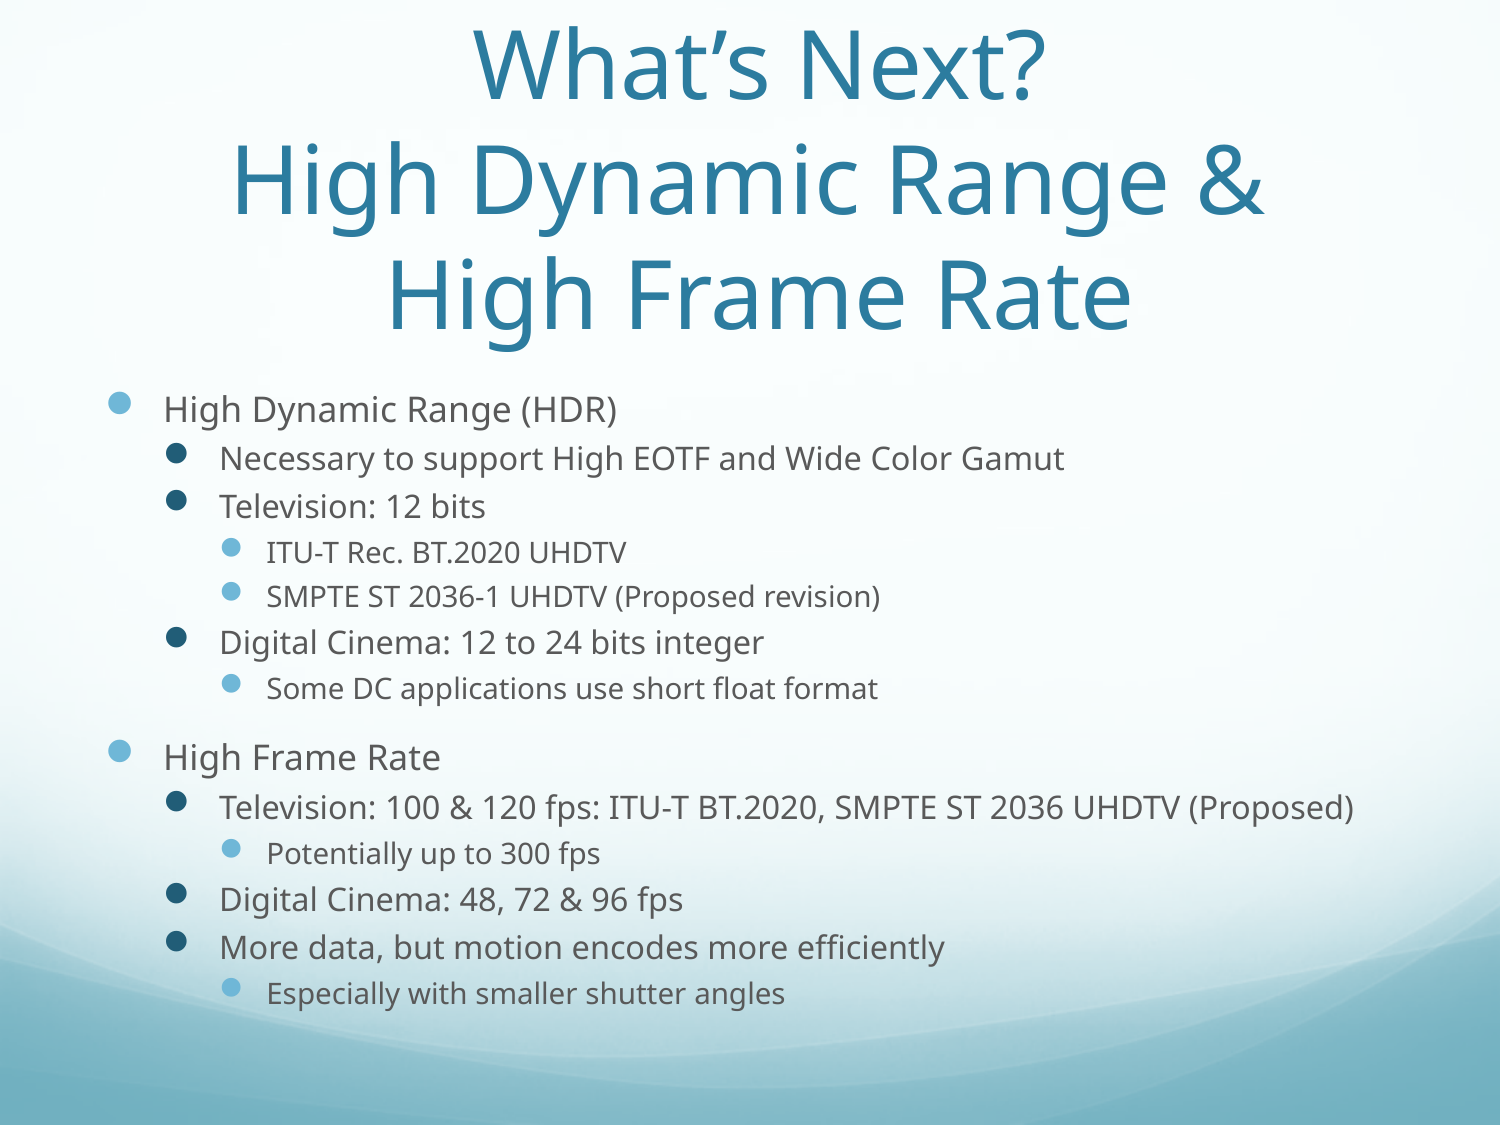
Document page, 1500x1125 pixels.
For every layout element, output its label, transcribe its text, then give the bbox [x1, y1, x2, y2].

list High Dynamic Range (HDR) Necessary to support High EOTF and Wide Color Gamut Television: 12 bits ITU-T Rec. BT.2020 UHDTV SMPTE ST 2036-1 UHDTV (Proposed revision) Digital Cinema: 12 to 24 bits integer Some DC applications use short float format High Frame Rate Television: 100 & 120 fps: ITU-T BT.2020, SMPTE ST 2036 UHDTV (Proposed) Potentially up to 300 fps Digital Cinema: 48, 72 & 96 fps More data, but motion encodes more efficiently Especially with smaller shutter angles [90, 379, 1410, 1025]
title What’s Next? High Dynamic Range & High Frame Rate [20, 136, 1500, 356]
